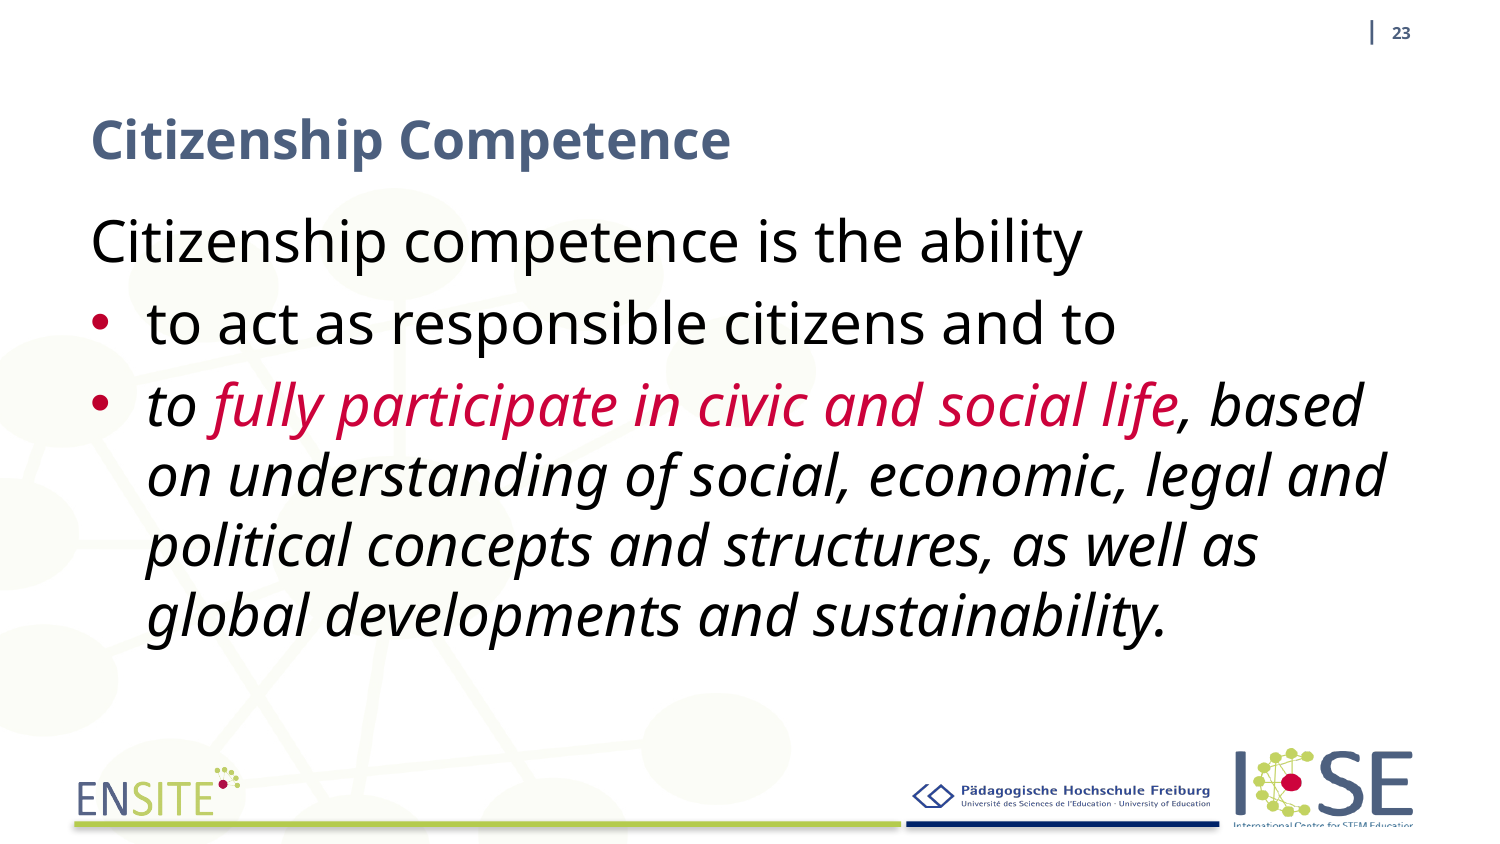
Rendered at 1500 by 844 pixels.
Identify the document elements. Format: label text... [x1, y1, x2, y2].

list Citizenship competence is the ability to act as responsible citizens and to to fully participate in civic and social life, based on understanding of social, economic, legal and political concepts and structures, as well as global developments and sustainability. [75, 196, 1425, 754]
picture [74, 762, 240, 834]
picture [912, 784, 1210, 808]
title Citizenship Competence [75, 98, 1425, 179]
slide_number | 23 [1329, 6, 1427, 52]
